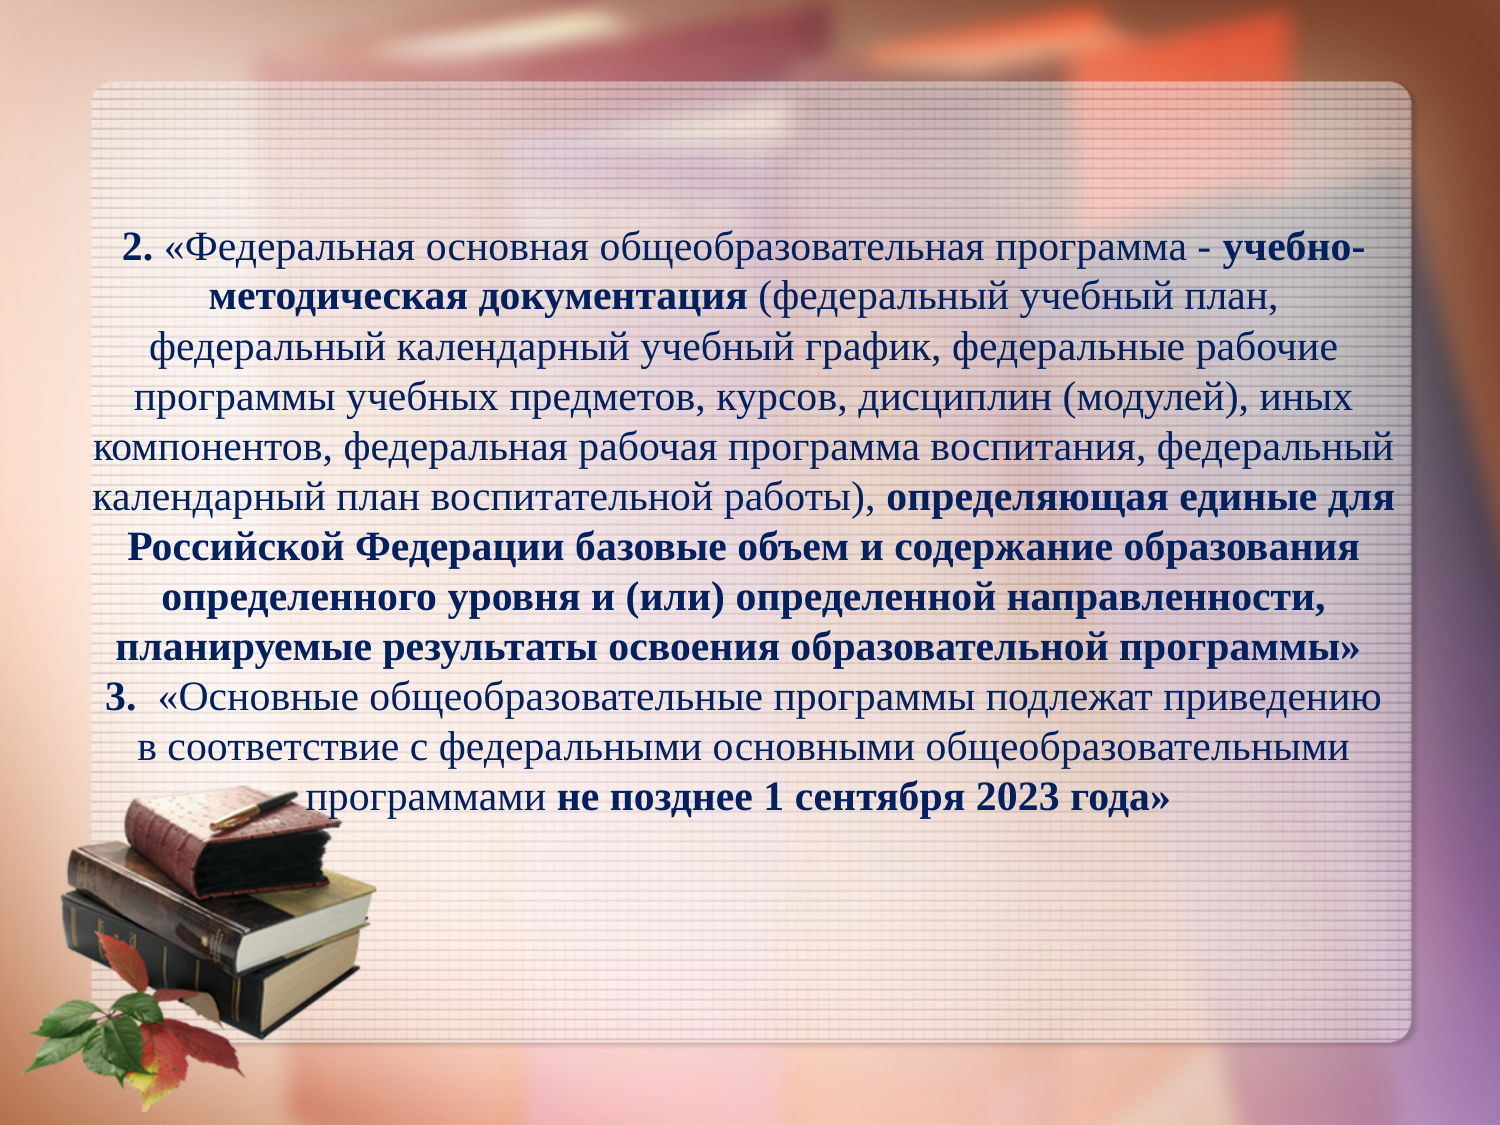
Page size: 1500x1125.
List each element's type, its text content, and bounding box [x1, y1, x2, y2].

title 2. «Федеральная основная общеобразовательная программа - учебно-методическая документация (федеральный учебный план, федеральный календарный учебный график, федеральные рабочие программы учебных предметов, курсов, дисциплин (модулей), иных компонентов, федеральная рабочая программа воспитания, федеральный календарный план воспитательной работы), определяющая единые для Российской Федерации базовые объем и содержание образования определенного уровня и (или) определенной направленности, планируемые результаты освоения образовательной программы» 3. «Основные общеобразовательные программы подлежат приведению в соответствие с федеральными основными общеобразовательными программами не позднее 1 сентября 2023 года» [75, 112, 1413, 925]
picture [0, 0, 1500, 1125]
